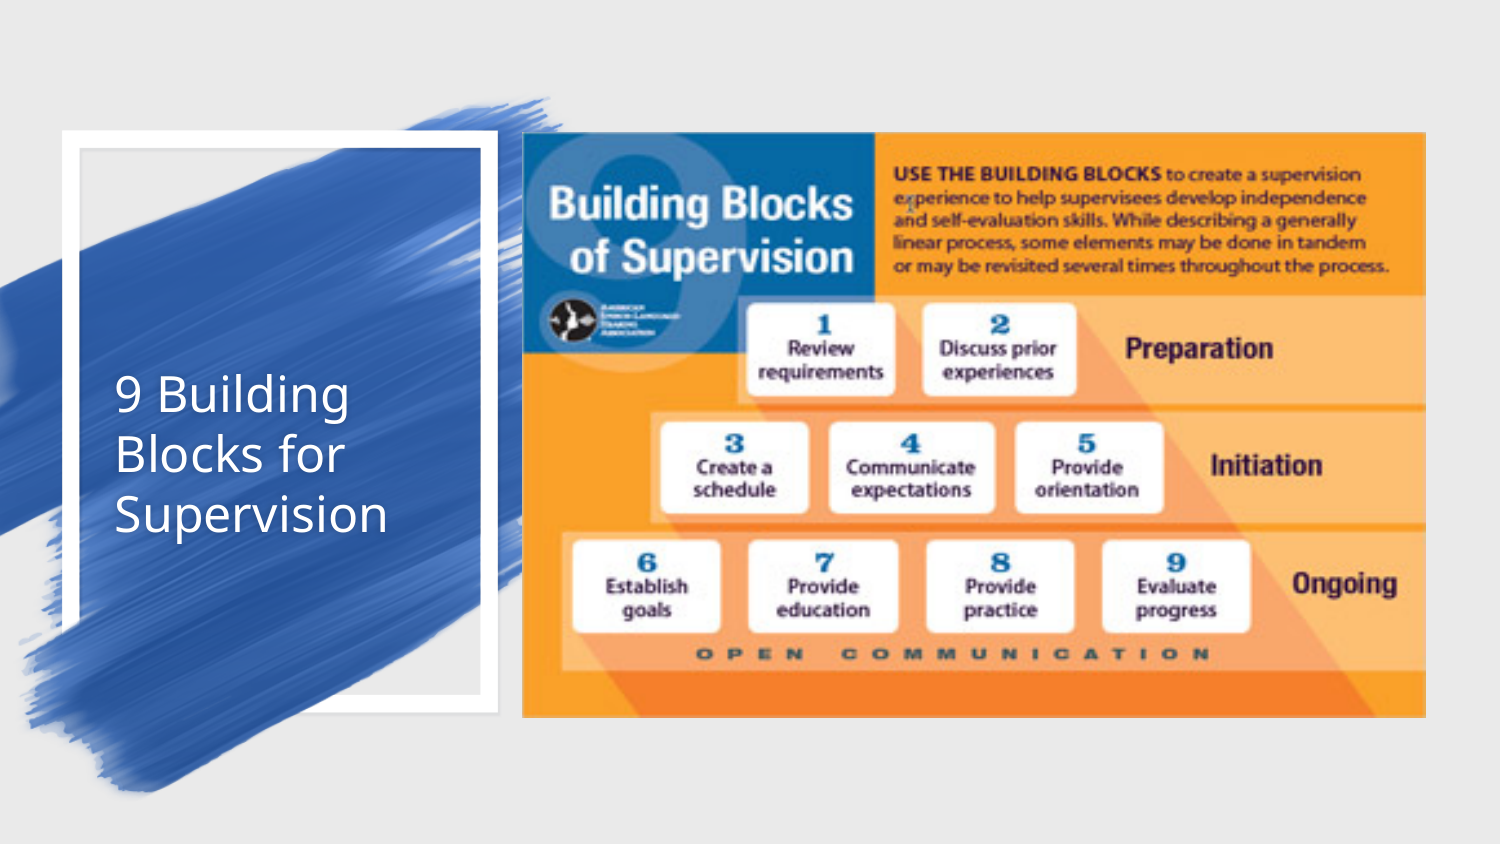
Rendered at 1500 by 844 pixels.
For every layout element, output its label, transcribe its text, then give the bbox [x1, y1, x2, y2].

title 9 Building Blocks for Supervision [114, 149, 447, 696]
picture [0, 0, 1500, 844]
